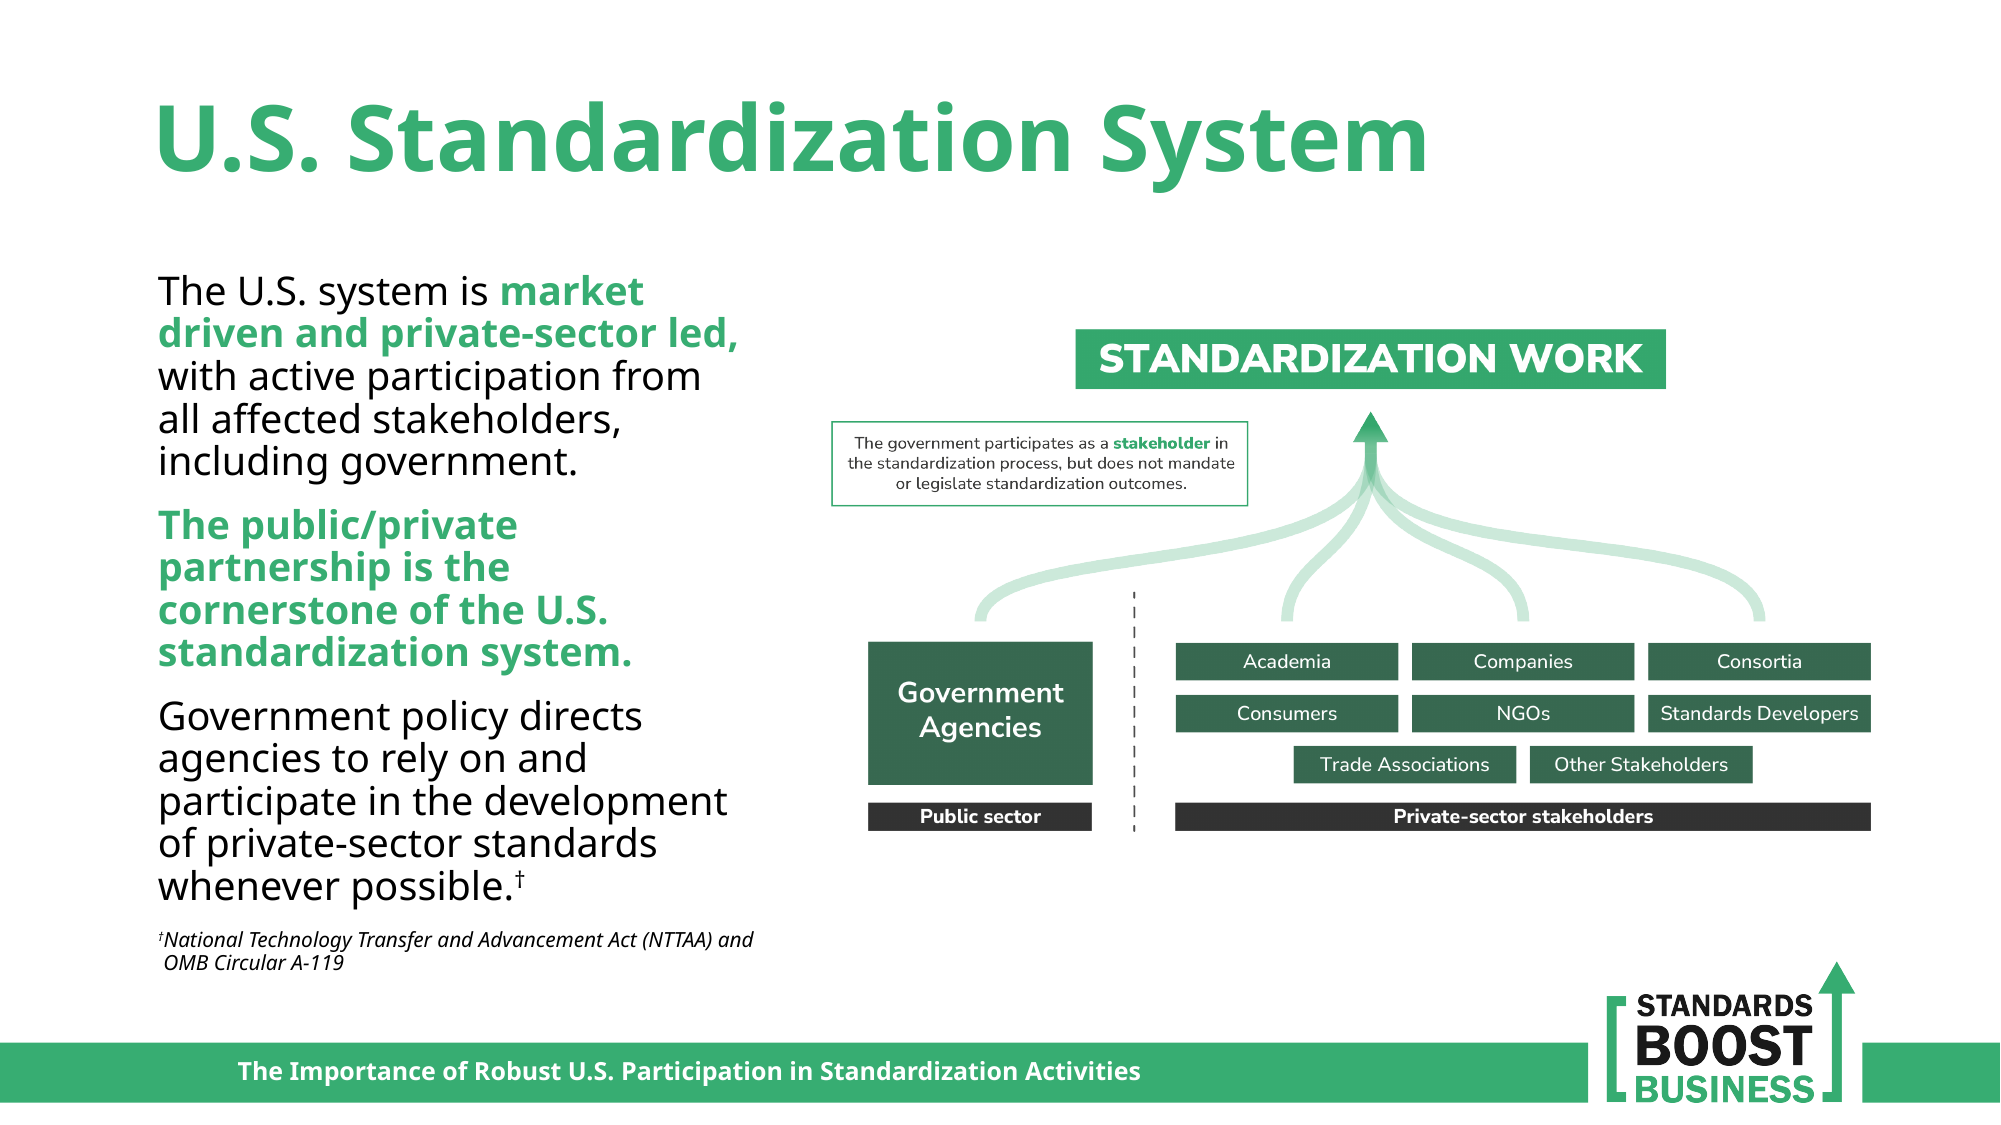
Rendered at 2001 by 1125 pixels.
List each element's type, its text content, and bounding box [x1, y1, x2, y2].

text_box The U.S. system is market driven and private-sector led, with active participation from all affected stakeholders, including government. The public/private partnership is the cornerstone of the U.S. standardization system. Government policy directs agencies to rely on and participate in the development of private-sector standards whenever possible.† †National Technology Transfer and Advancement Act (NTTAA) and OMB Circular A-119 [142, 263, 771, 1003]
picture [831, 329, 1871, 833]
picture [1605, 960, 1856, 1103]
footer The Importance of Robust U.S. Participation in Standardization Activities [222, 1042, 1546, 1103]
title U.S. Standardization System [137, 59, 1863, 224]
